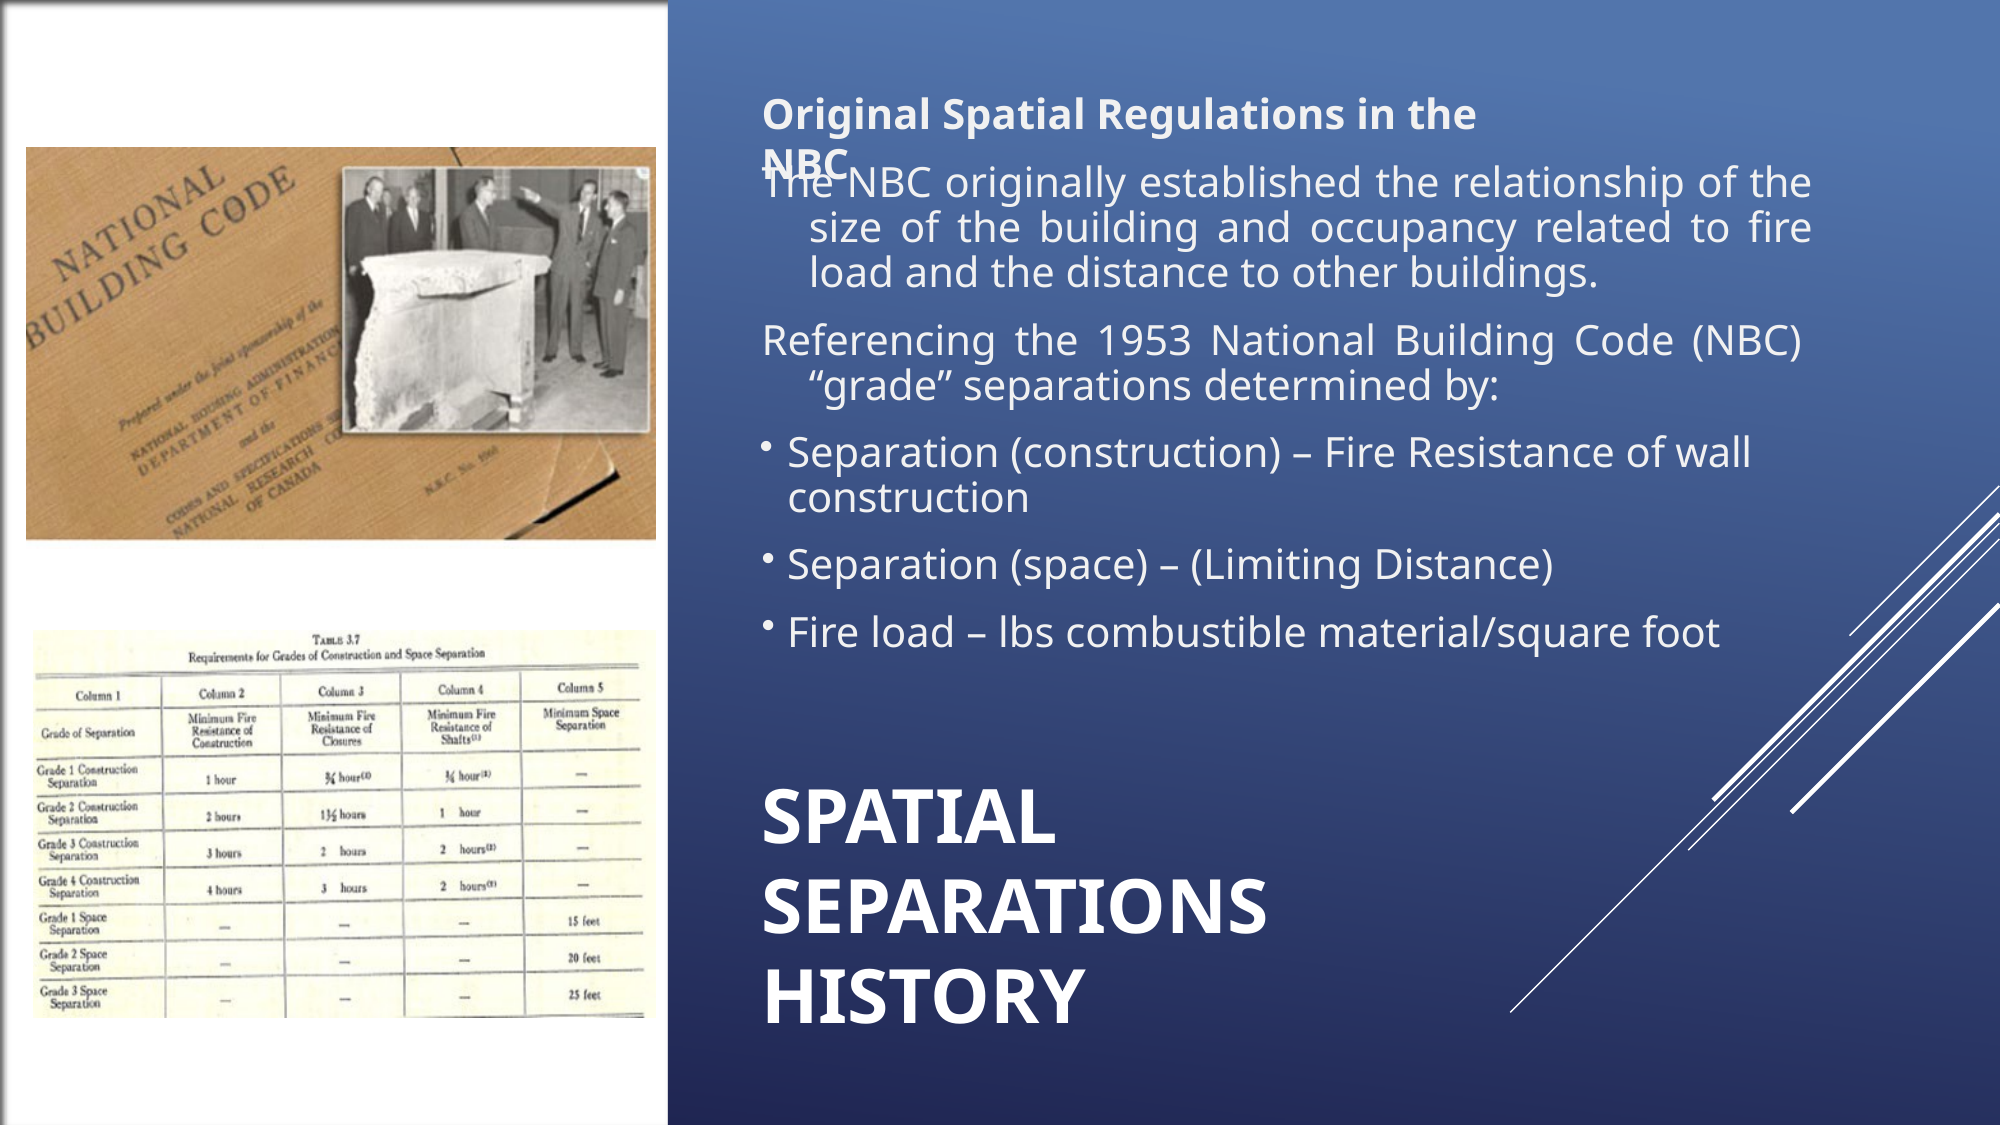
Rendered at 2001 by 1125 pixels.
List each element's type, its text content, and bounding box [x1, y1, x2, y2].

title Original Spatial Regulations in the NBC [759, 85, 1538, 153]
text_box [0, 0, 668, 1125]
picture [668, 0, 2000, 1125]
text_box SPATIAL SEPARATIONS HISTORY [759, 766, 1568, 1039]
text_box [1509, 484, 2000, 1014]
text_box The NBC originally established the relationship of the size of the building and occupancy related to fire load and the distance to other buildings. Referencing the 1953 National Building Code (NBC) “grade” separations determined by: Separation (construction) – Fire Resistance of wall construction Separation (space) – (Limiting Distance) Fire load – lbs combustible material/square foot [759, 153, 1813, 656]
